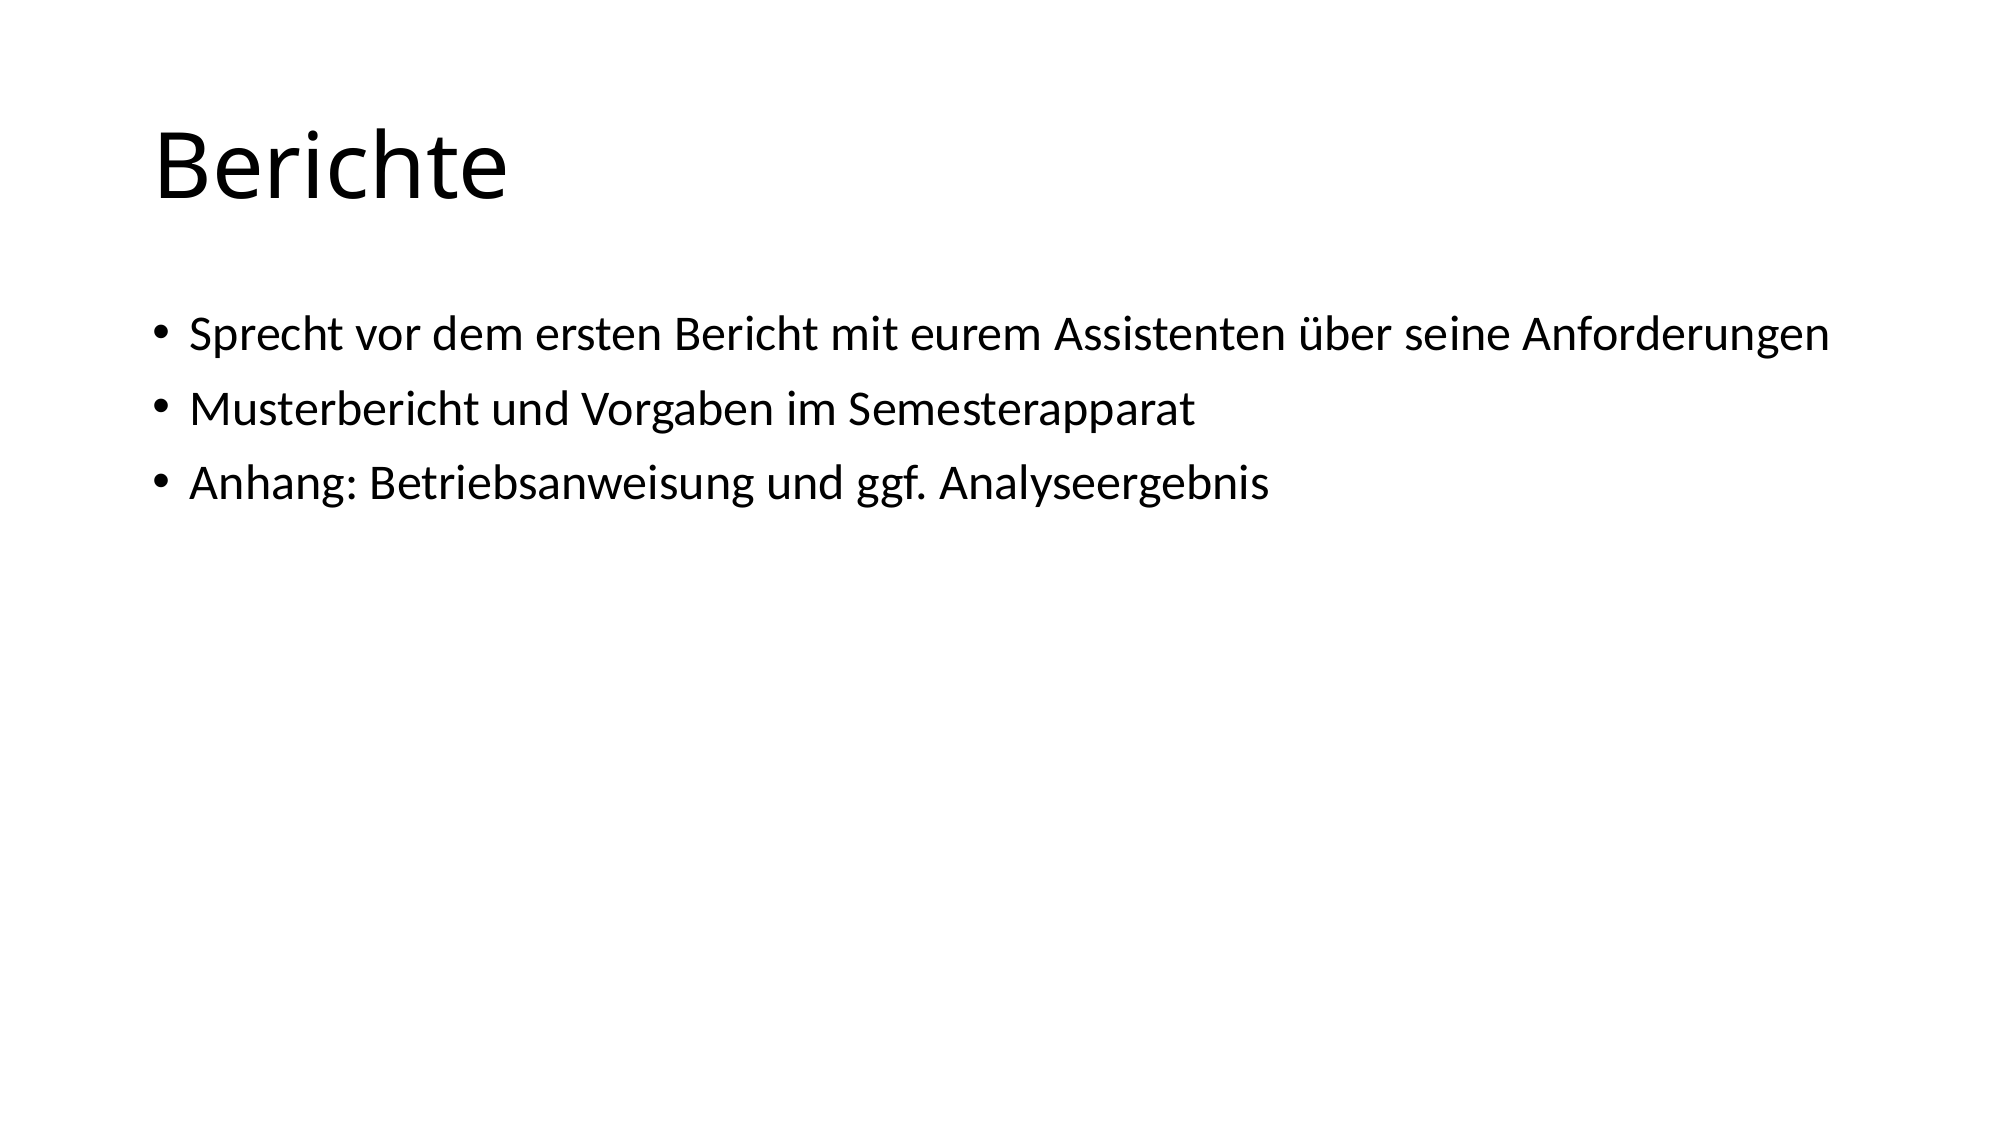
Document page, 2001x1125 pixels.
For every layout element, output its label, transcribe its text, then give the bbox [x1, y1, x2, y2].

title Berichte [137, 59, 1863, 278]
list Sprecht vor dem ersten Bericht mit eurem Assistenten über seine Anforderungen Musterbericht und Vorgaben im Semesterapparat Anhang: Betriebsanweisung und ggf. Analyseergebnis [137, 299, 1863, 1014]
